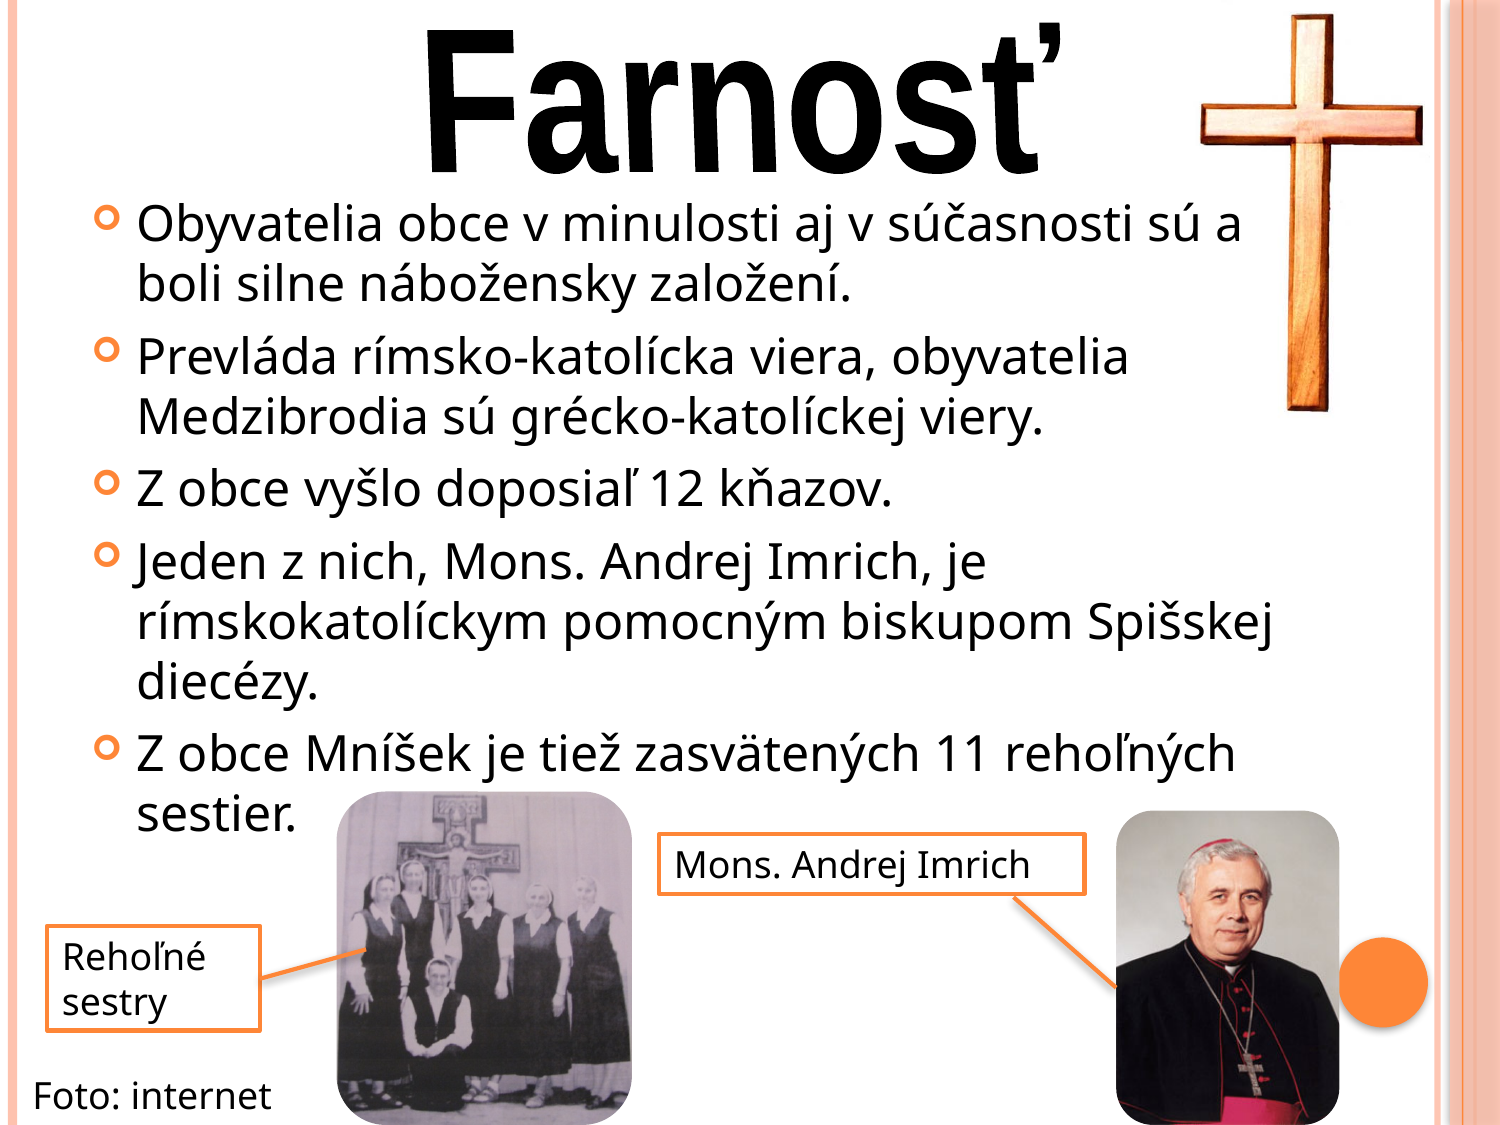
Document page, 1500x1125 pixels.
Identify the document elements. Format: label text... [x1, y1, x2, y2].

picture [1115, 809, 1340, 1125]
text_box Mons. Andrej Imrich [657, 832, 1087, 896]
text_box Rehoľné sestry [45, 924, 262, 1033]
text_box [259, 948, 367, 980]
list Obyvatelia obce v minulosti aj v súčasnosti sú a boli silne nábožensky založení. Prevláda rímsko-katolícka viera, obyvatelia Medzibrodia sú grécko-katolíckej viery. Z obce vyšlo doposiaľ 12 kňazov. Jeden z nich, Mons. Andrej Imrich, je rímskokatolíckym pomocným biskupom Spišskej diecézy. Z obce Mníšek je tiež zasvätených 11 rehoľných sestier. [76, 184, 1302, 984]
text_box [1013, 896, 1117, 989]
picture [336, 790, 633, 1125]
text_box Foto: internet [17, 1064, 330, 1125]
picture [1187, 0, 1431, 423]
